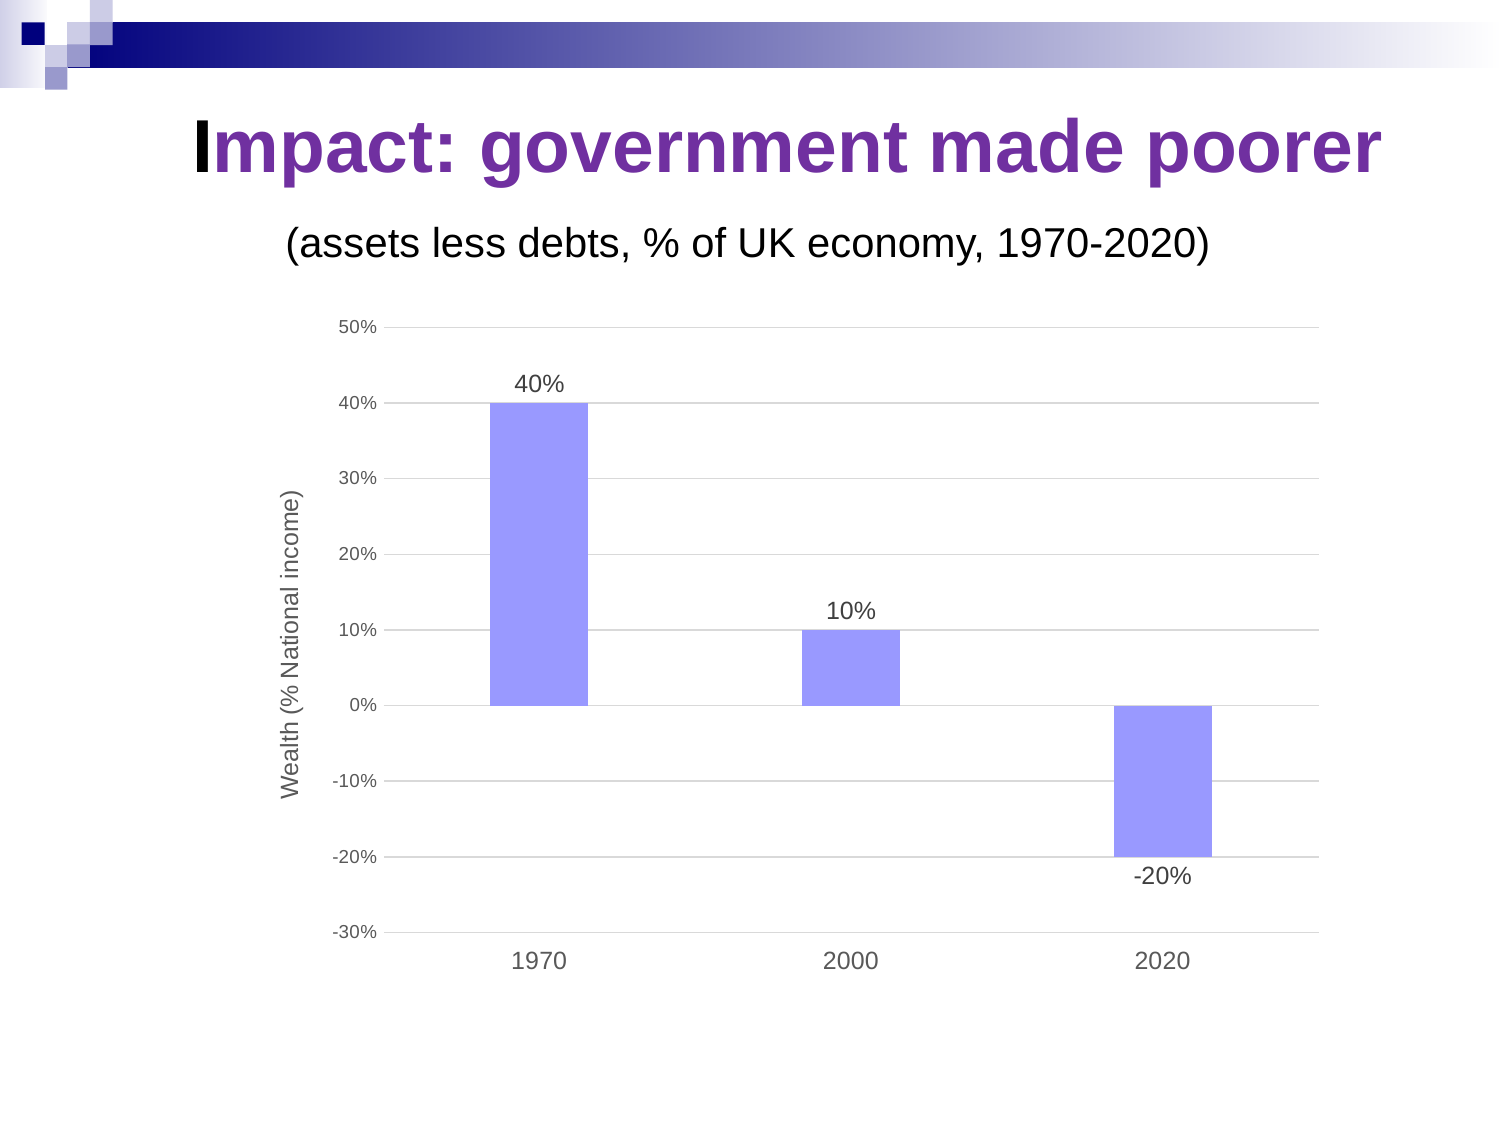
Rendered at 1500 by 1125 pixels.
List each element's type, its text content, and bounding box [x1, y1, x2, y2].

list (assets less debts, % of UK economy, 1970-2020) [75, 208, 1500, 1083]
title Impact: government made poorer [75, 0, 1425, 208]
chart [241, 302, 1341, 988]
